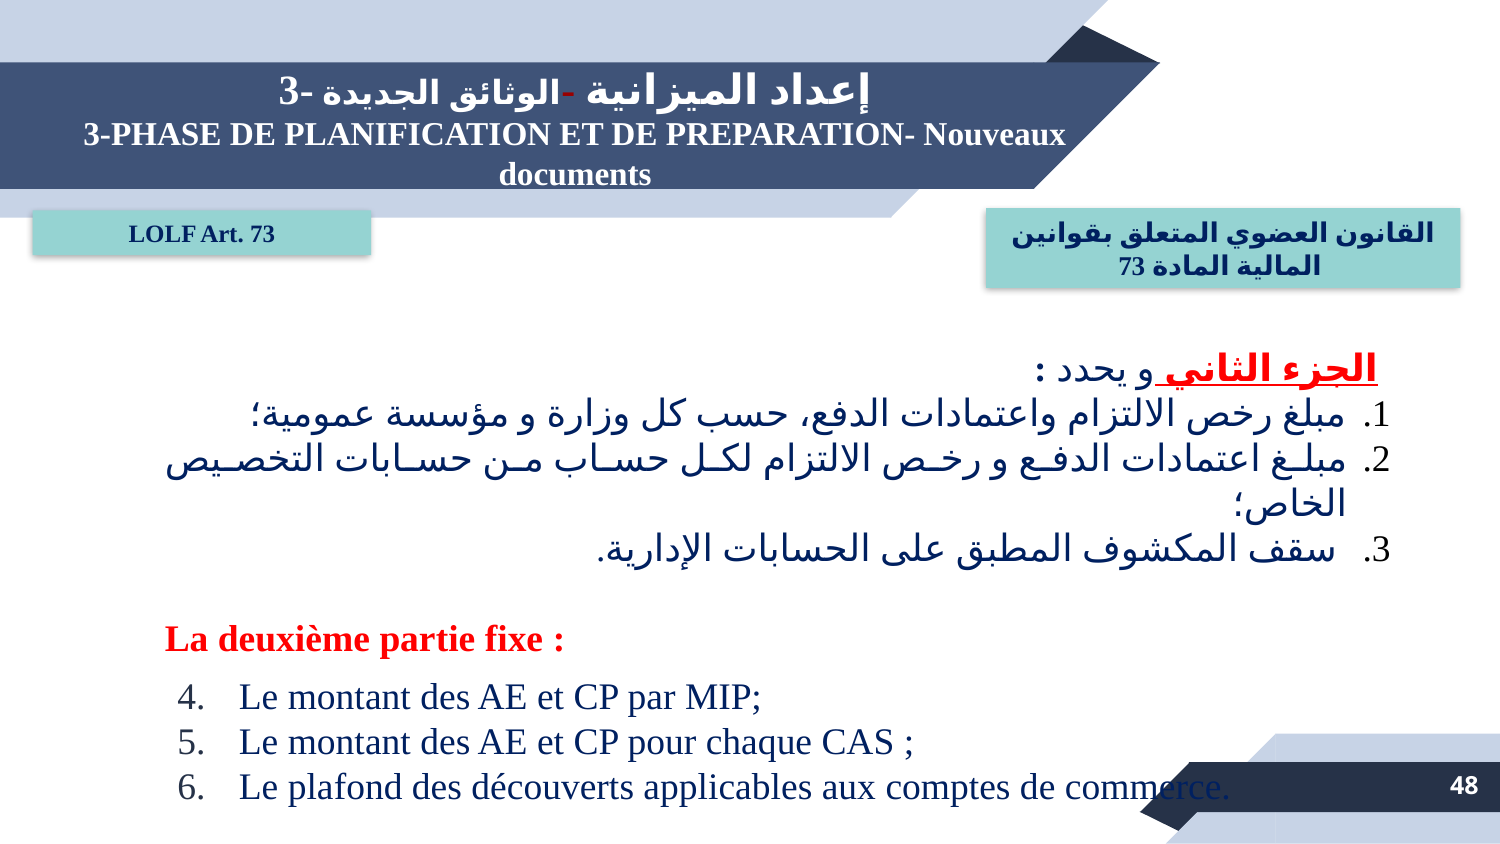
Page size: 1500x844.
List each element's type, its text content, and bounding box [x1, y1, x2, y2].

slide_number 48 [1406, 760, 1494, 813]
text_box إعداد الميزانية -الوثائق الجديدة -3 3-PHASE DE PLANIFICATION ET DE PREPARATION- Nouveaux documents [0, 64, 1151, 191]
text_box LOLF Art. 73 [32, 210, 372, 256]
text_box [755, 243, 1479, 785]
text_box القانون العضوي المتعلق بقوانين المالية المادة 73 [986, 208, 1461, 288]
text_box [791, 208, 984, 243]
text_box الجزء الثاني و يحدد : مبلغ رخص الالتزام واعتمادات الدفع، حسب كل وزارة و مؤسسة عمومية؛ مبلغ اعتمادات الدفع و رخص الالتزام لكل حساب من حسابات التخصيص الخاص؛ سقف المكشوف المطبق على الحسابات الإدارية. La deuxième partie fixe : Le montant des AE et CP par MIP; Le montant des AE et CP pour chaque CAS ; Le plafond des découverts applicables aux comptes de commerce. [150, 337, 1406, 815]
